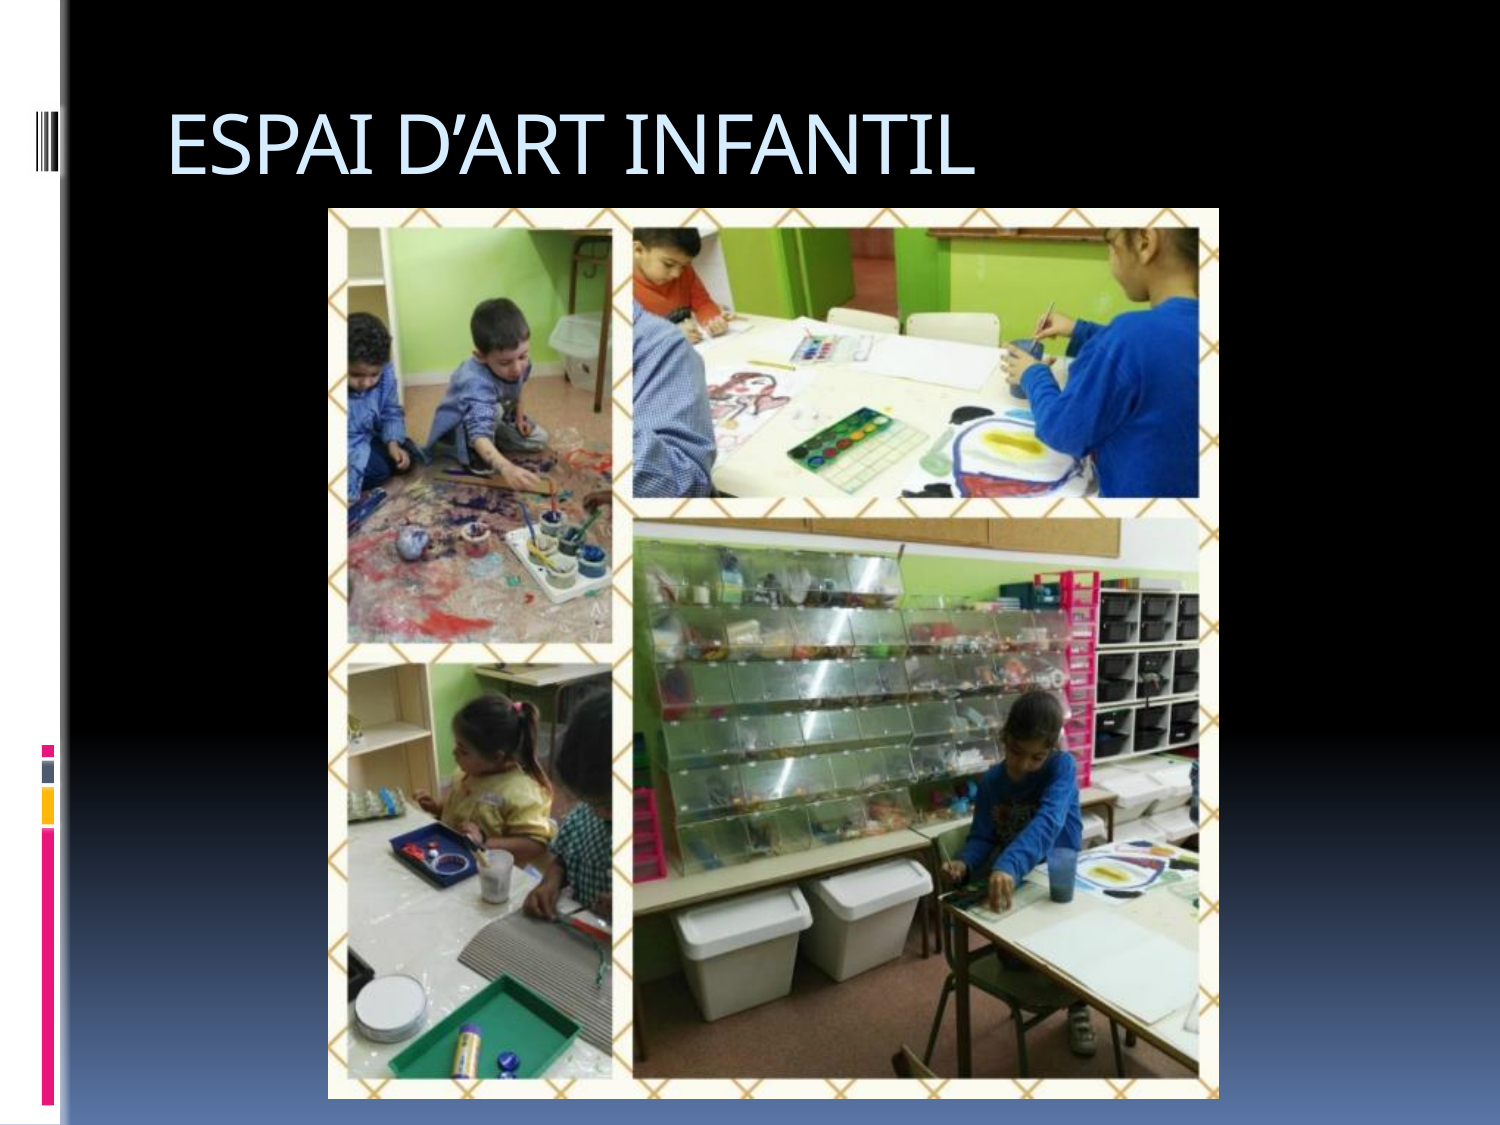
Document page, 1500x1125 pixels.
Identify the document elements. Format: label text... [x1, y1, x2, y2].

title ESPAI D’ART INFANTIL [150, 83, 1425, 234]
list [327, 207, 1220, 1100]
